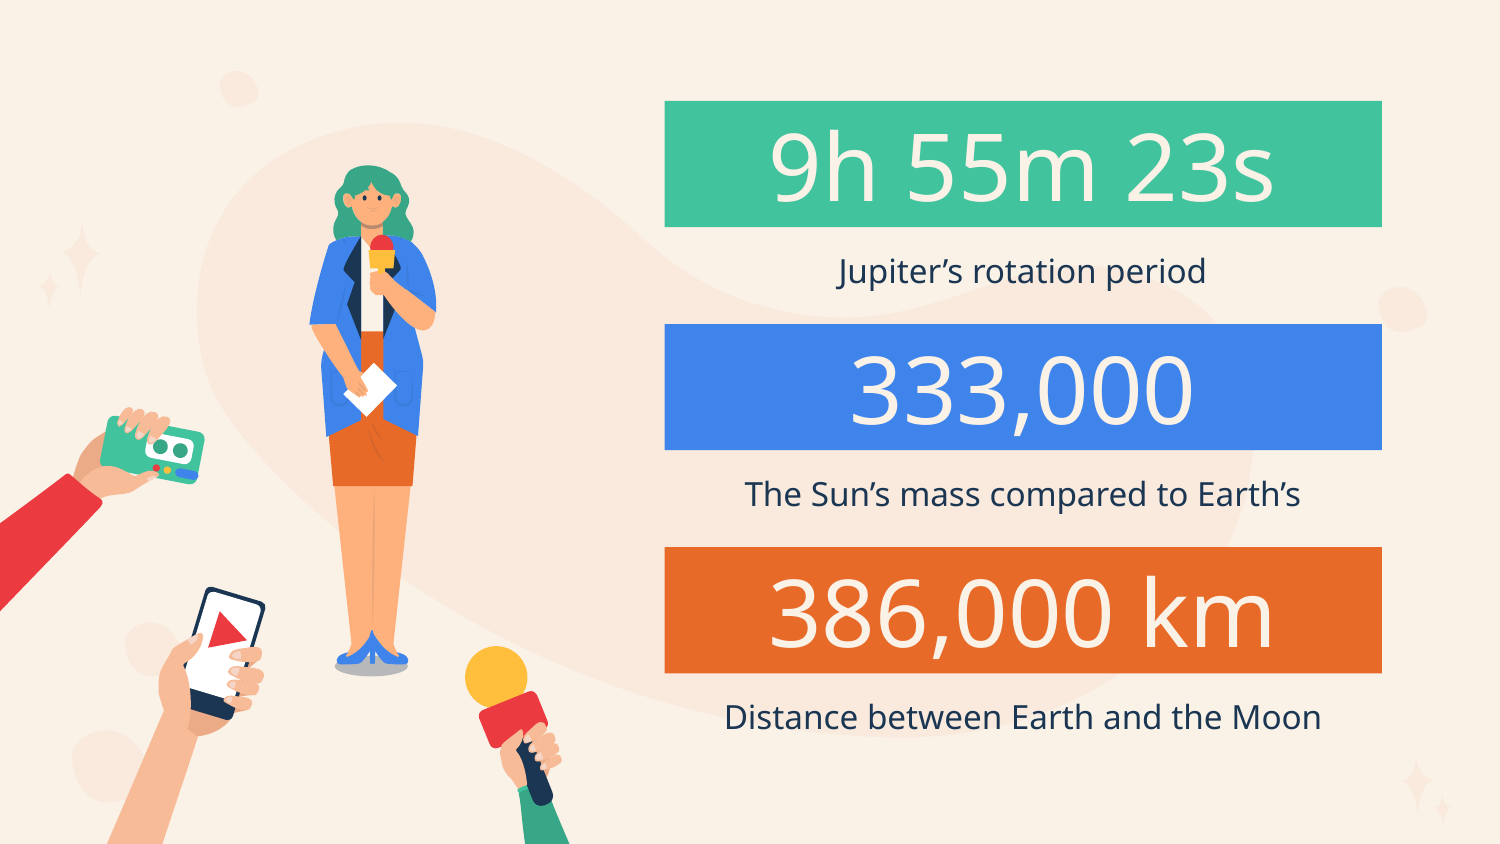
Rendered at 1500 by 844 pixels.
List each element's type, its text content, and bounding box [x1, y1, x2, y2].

title 333,000 [664, 324, 1382, 451]
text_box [28, 612, 316, 844]
subtitle The Sun’s mass compared to Earth’s [664, 458, 1382, 520]
title 9h 55m 23s [664, 100, 1382, 228]
subtitle Jupiter’s rotation period [664, 234, 1382, 296]
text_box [426, 666, 611, 844]
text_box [309, 165, 439, 677]
subtitle Distance between Earth and the Moon [664, 681, 1382, 743]
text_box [0, 423, 212, 635]
title 386,000 km [664, 547, 1382, 674]
